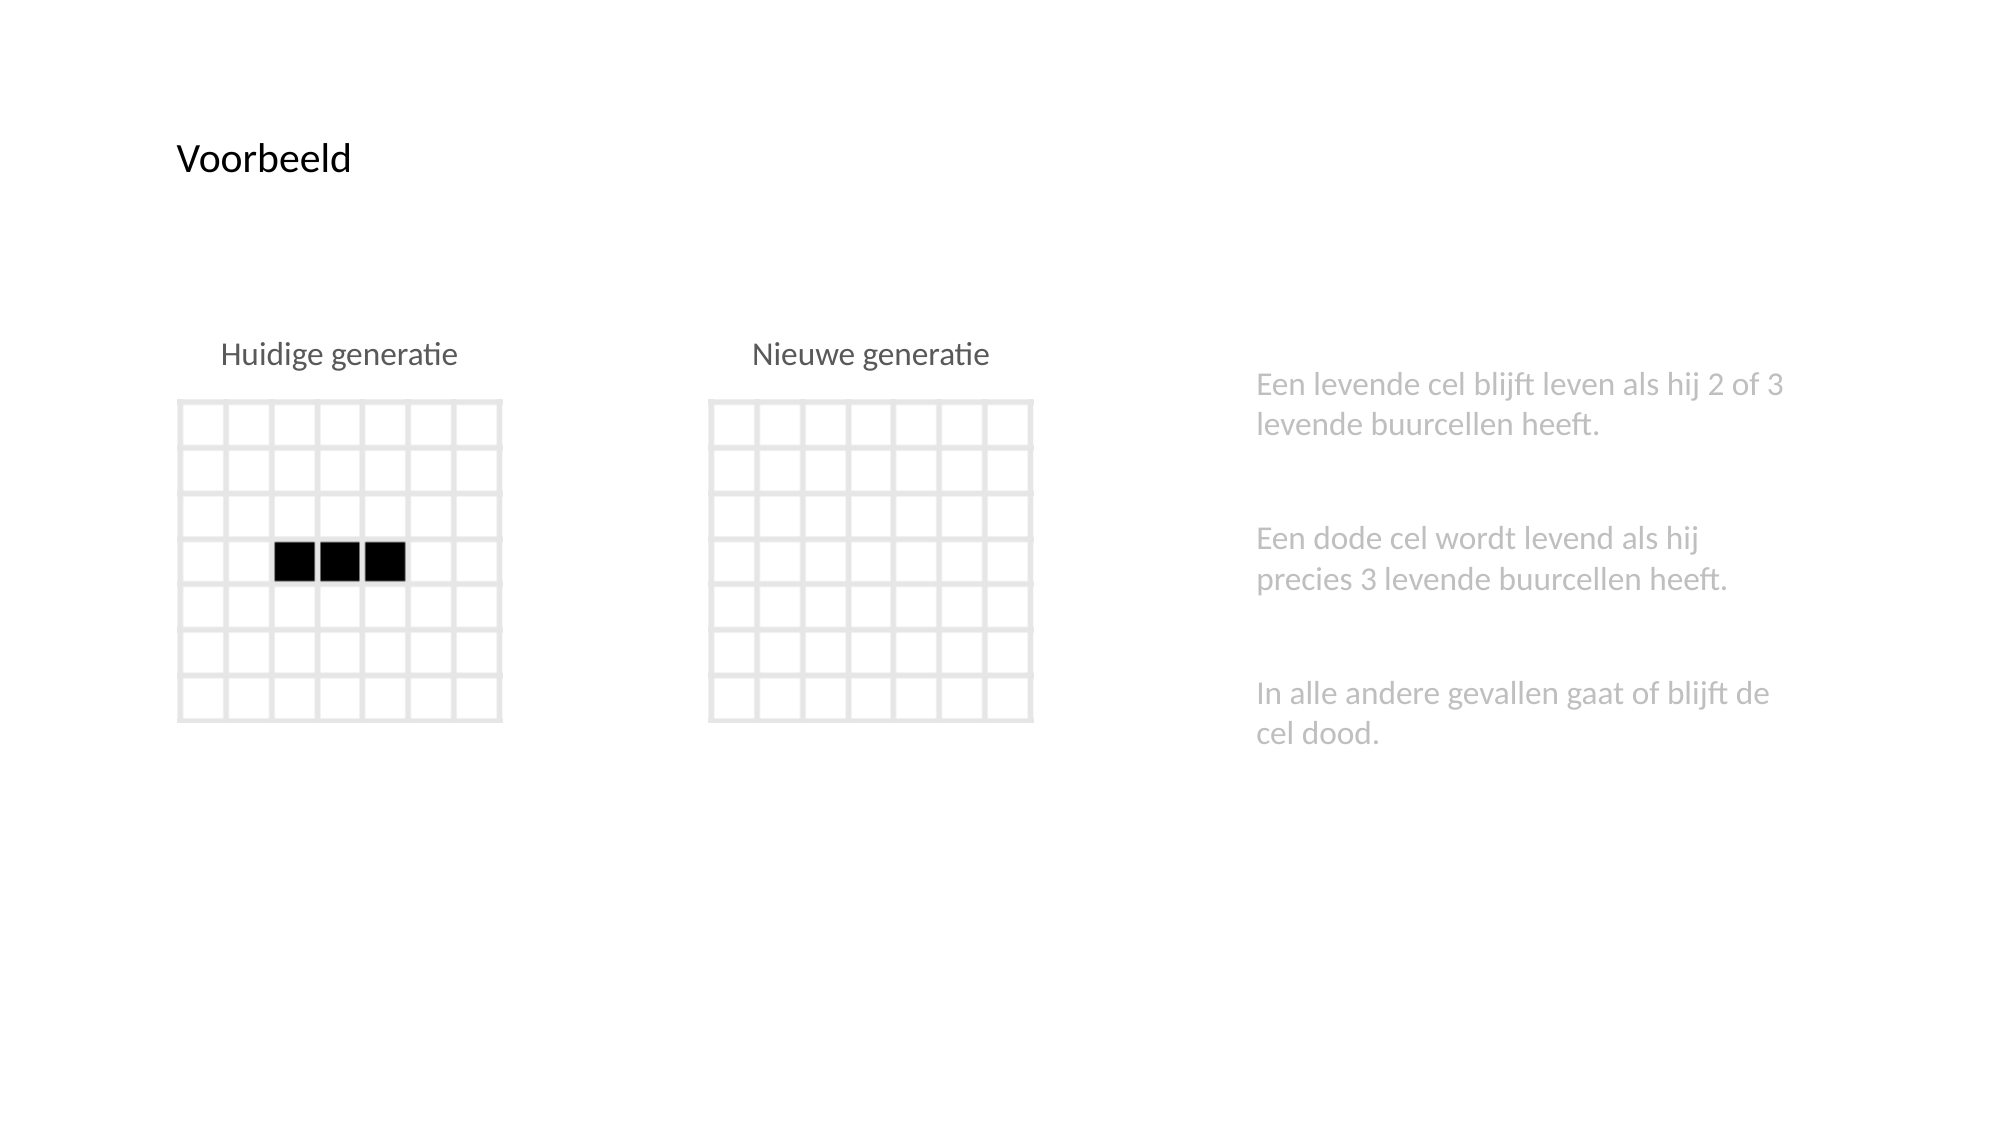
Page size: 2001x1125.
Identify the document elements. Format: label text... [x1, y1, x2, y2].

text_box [177, 324, 1034, 723]
text_box Een dode cel wordt levend als hij precies 3 levende buurcellen heeft. [1241, 509, 1815, 604]
text_box Voorbeeld [161, 123, 368, 189]
text_box Een levende cel blijft leven als hij 2 of 3 levende buurcellen heeft. [1241, 355, 1815, 450]
text_box In alle andere gevallen gaat of blijft de cel dood. [1241, 663, 1815, 759]
